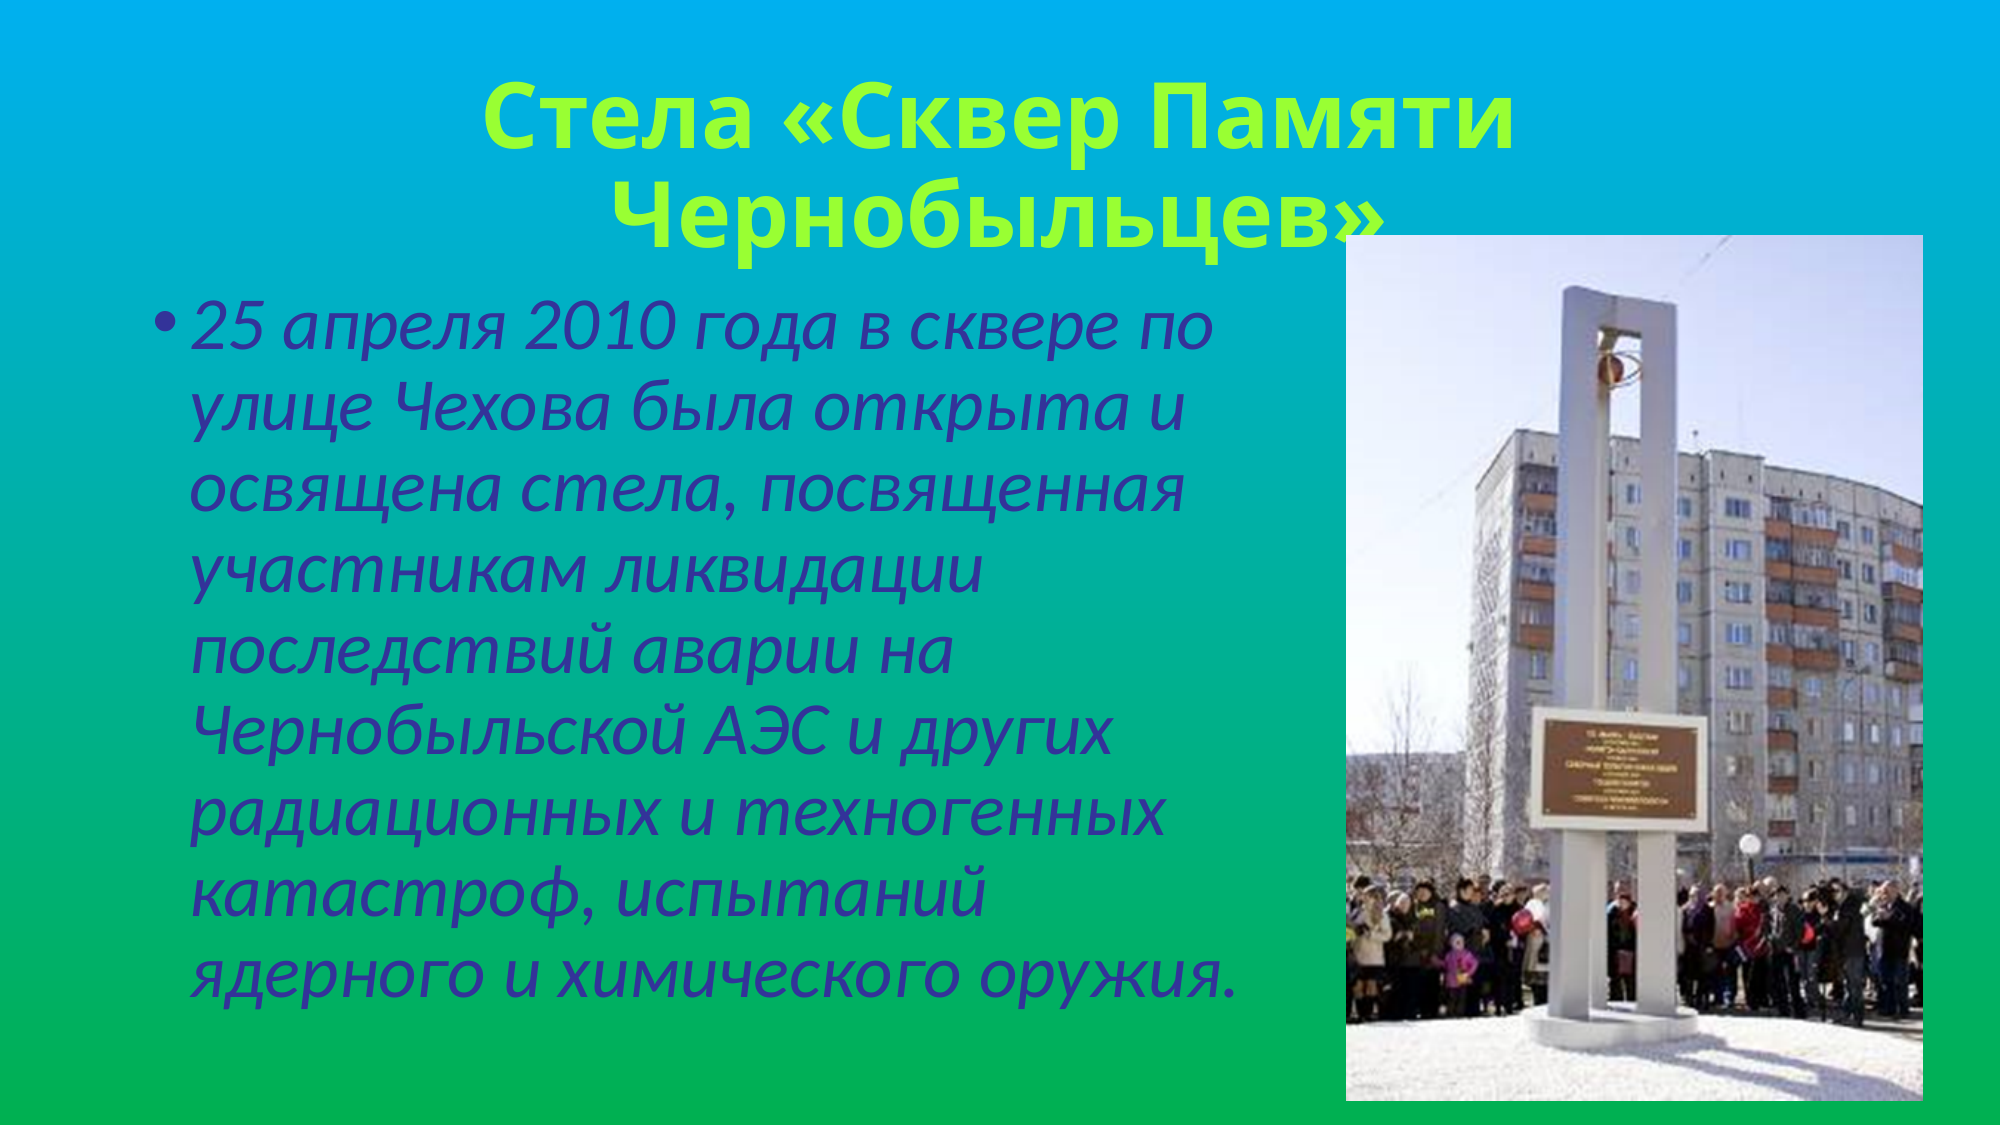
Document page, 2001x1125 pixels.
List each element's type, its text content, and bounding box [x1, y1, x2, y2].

list 25 апреля 2010 года в сквере по улице Чехова была открыта и освящена стела, посвященная участникам ликвидации последствий аварии на Чернобыльской АЭС и других радиационных и техногенных катастроф, испытаний ядерного и химического оружия. [137, 277, 1265, 1125]
title Стела «Сквер Памяти Чернобыльцев» [137, 59, 1863, 278]
picture [1346, 235, 1923, 1101]
